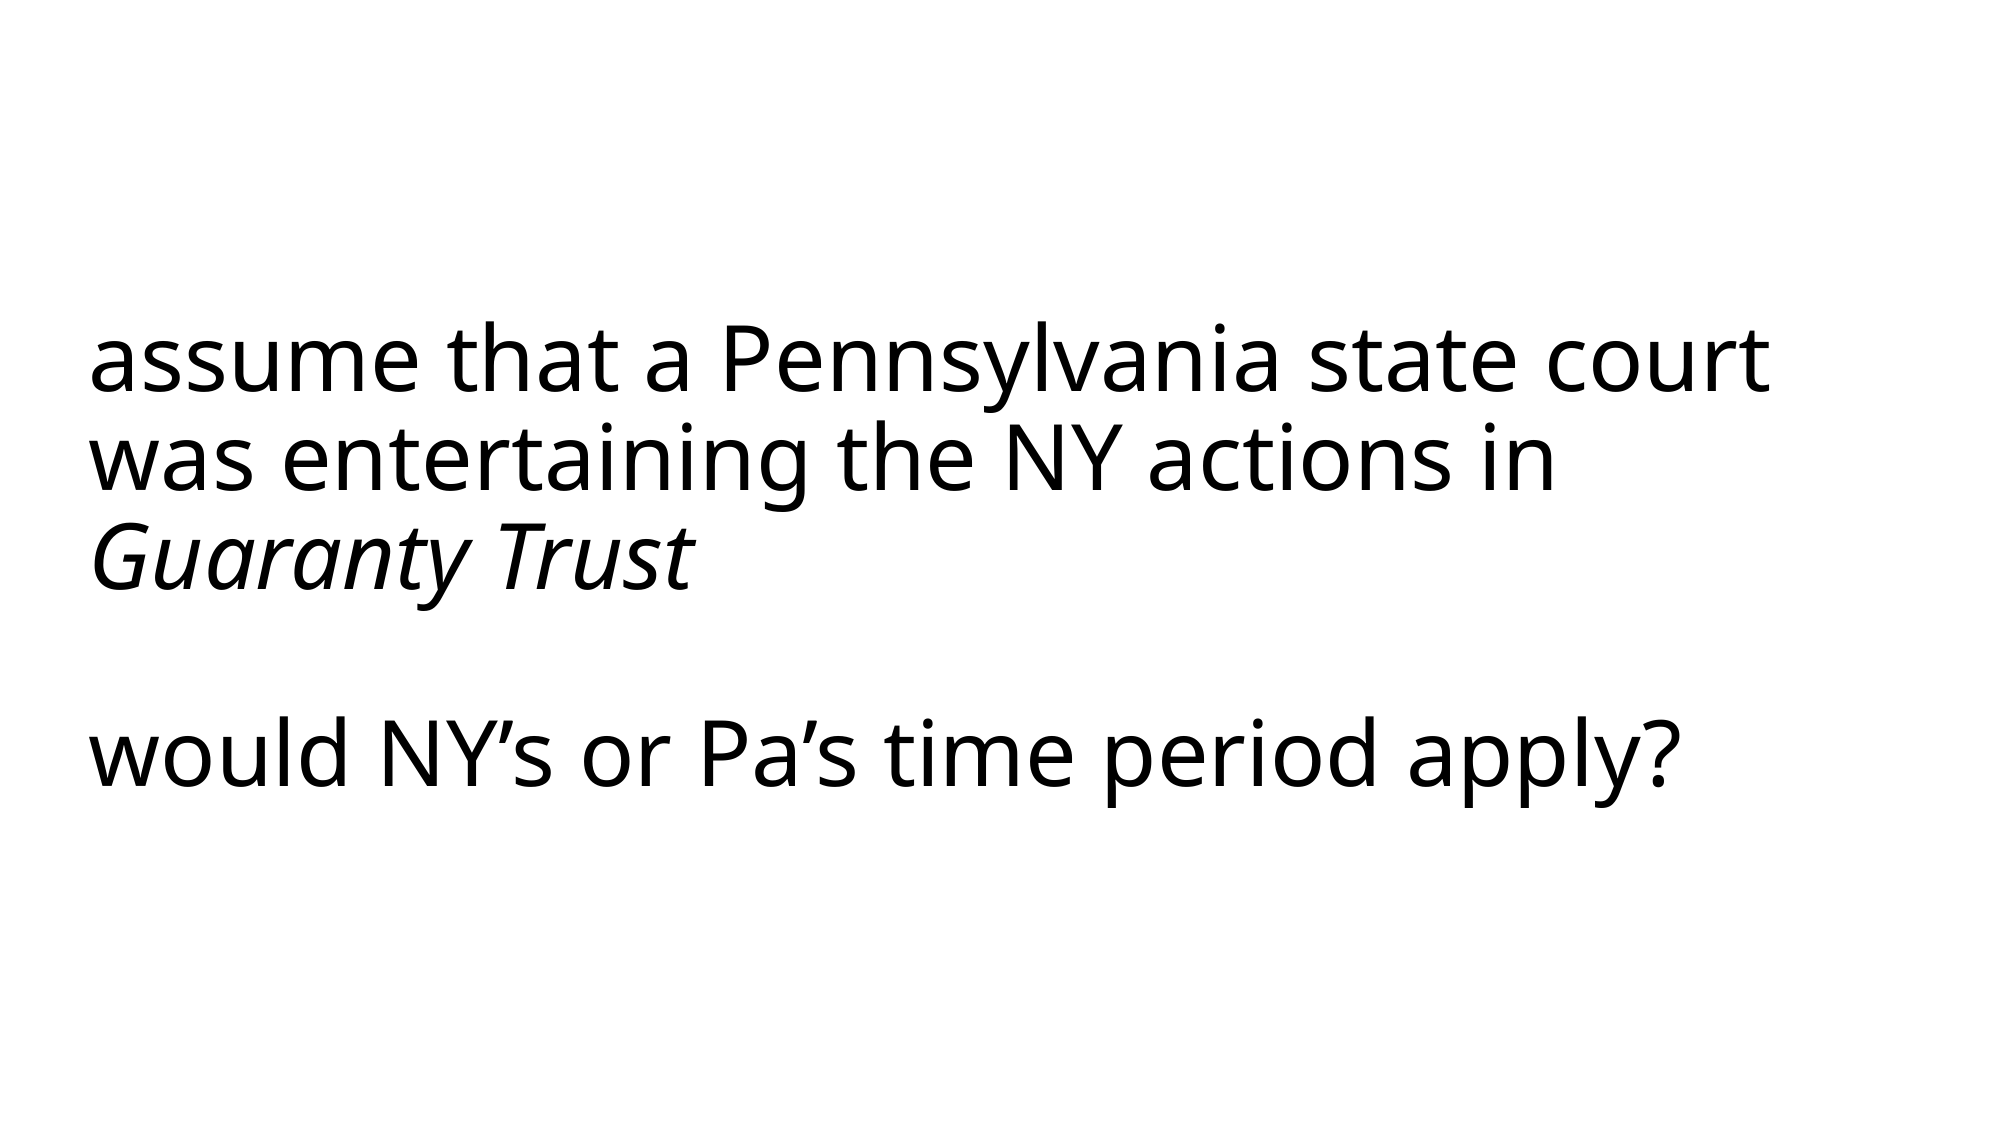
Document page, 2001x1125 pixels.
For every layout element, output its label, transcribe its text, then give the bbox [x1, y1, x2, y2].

title assume that a Pennsylvania state court was entertaining the NY actions in Guaranty Trust would NY’s or Pa’s time period apply? [74, 185, 1907, 934]
